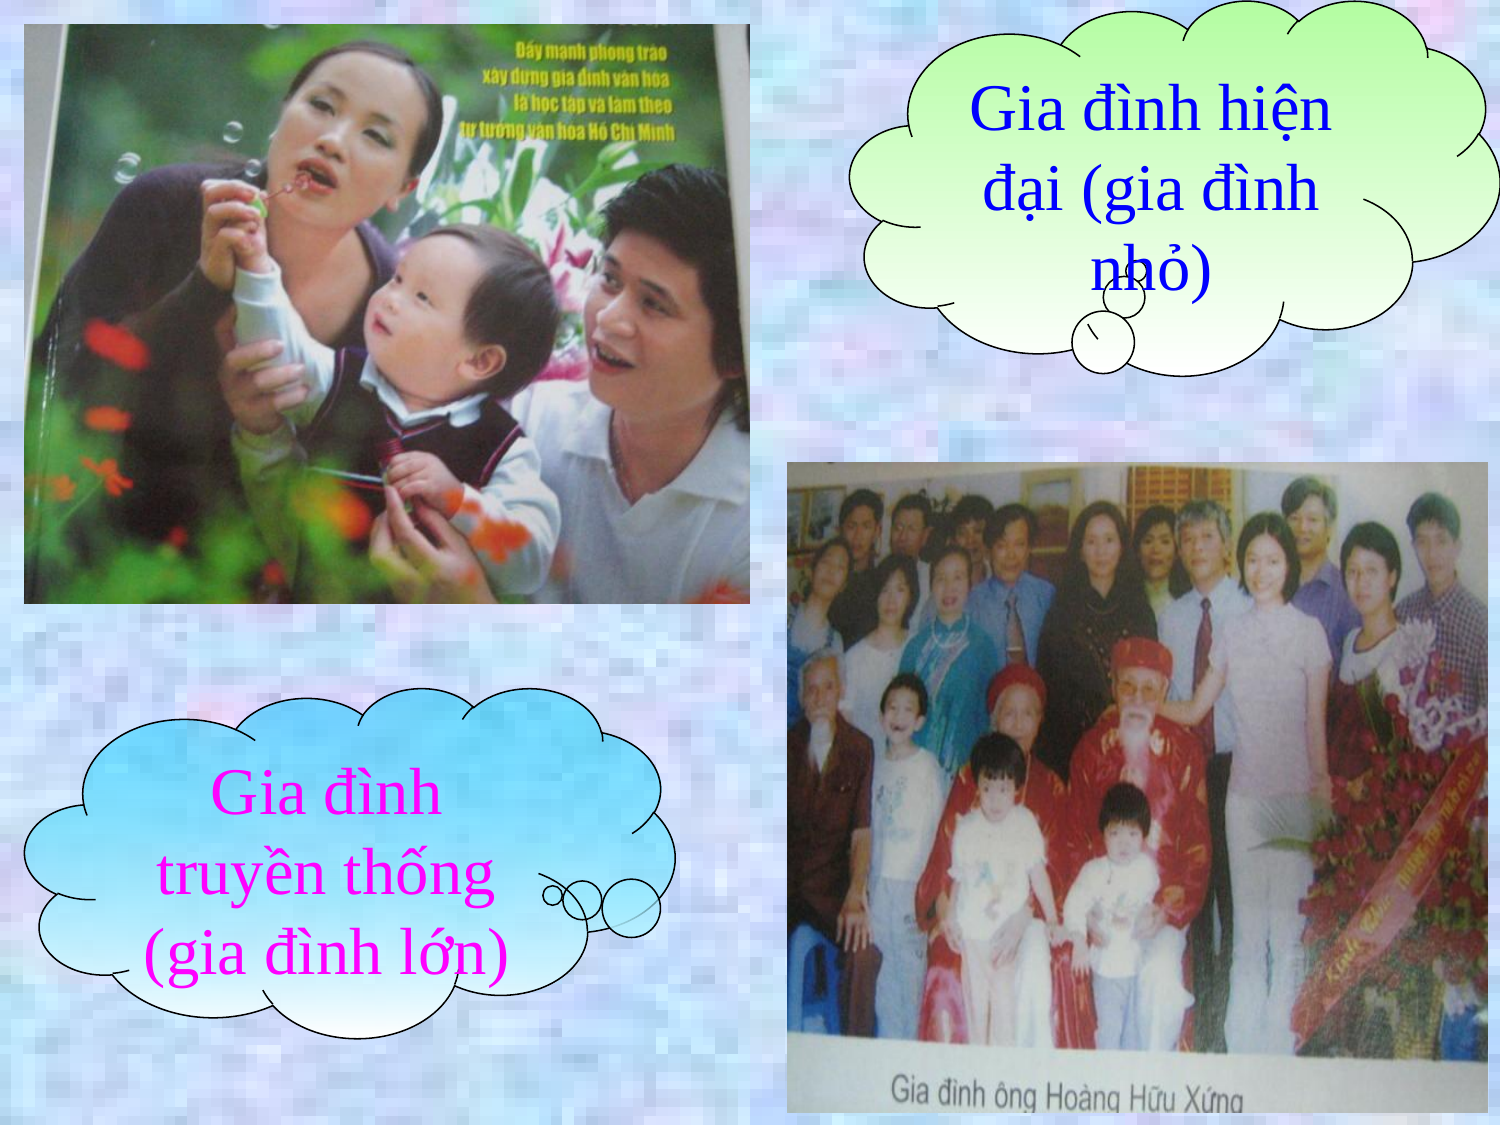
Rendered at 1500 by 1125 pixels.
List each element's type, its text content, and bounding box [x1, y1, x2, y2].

text_box Gia đình truyền thống (gia đình lớn) [24, 688, 676, 1039]
picture [0, 0, 1500, 1125]
text_box Gia đình hiện đại (gia đình nhỏ) [849, 1, 1500, 377]
